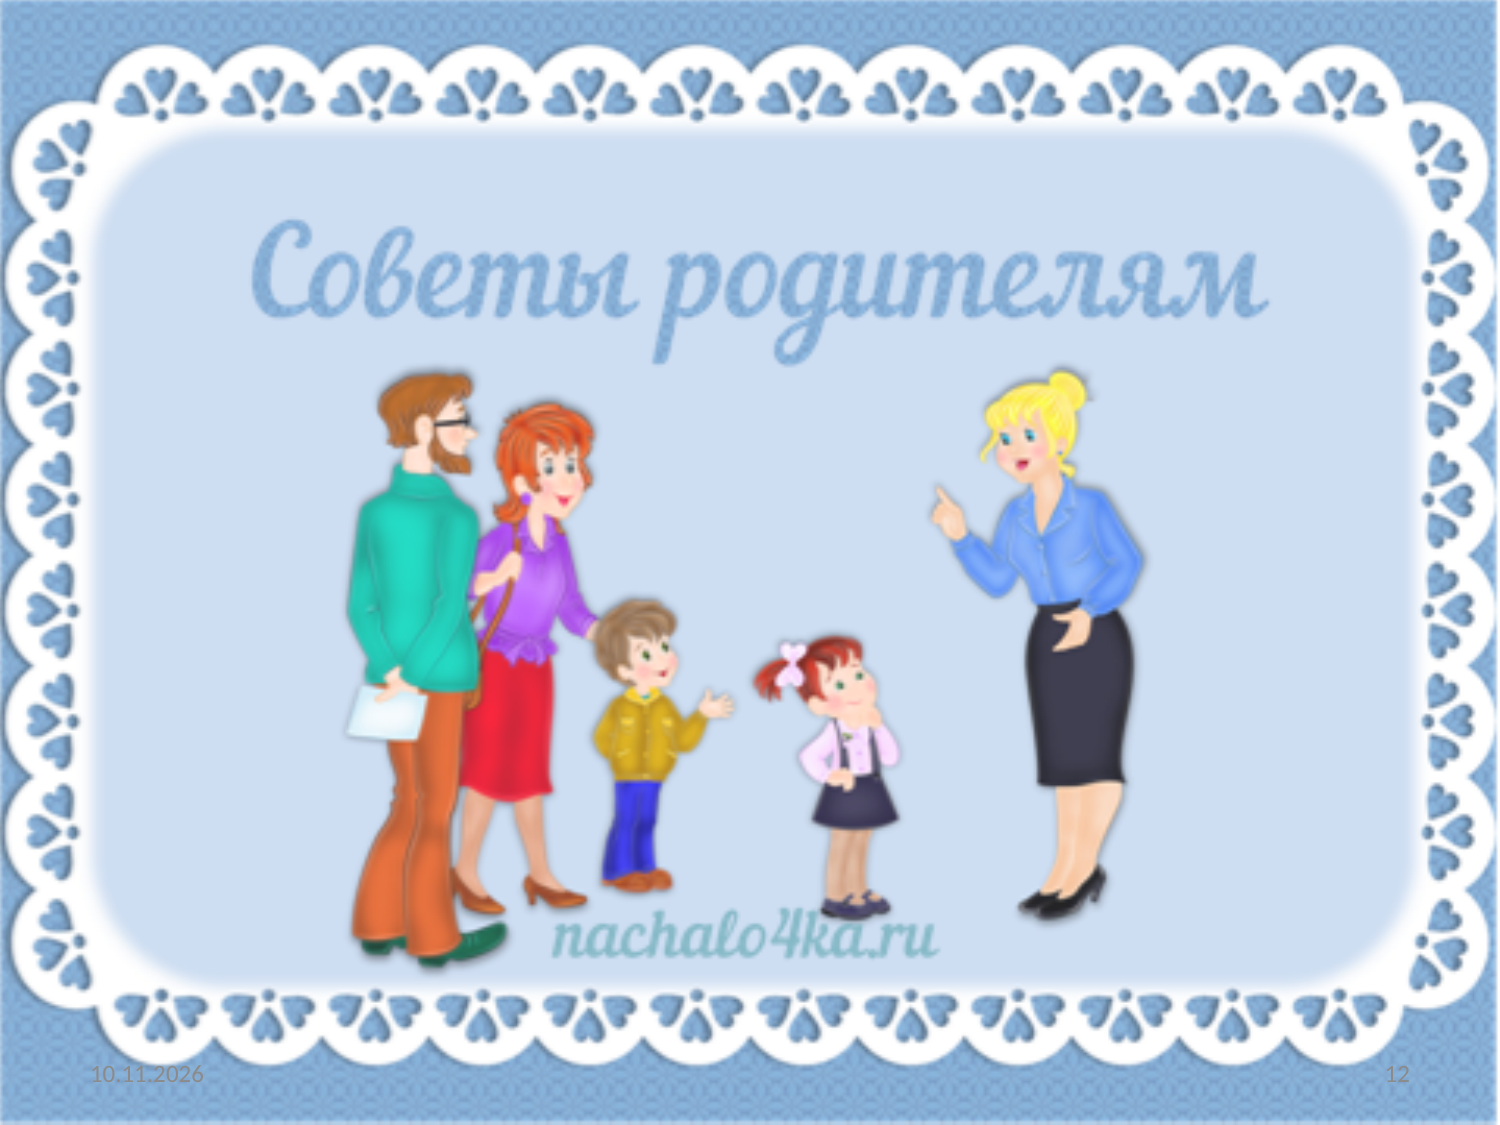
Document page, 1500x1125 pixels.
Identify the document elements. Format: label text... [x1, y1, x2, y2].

slide_number 12 [1074, 1042, 1425, 1103]
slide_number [75, 1042, 425, 1103]
